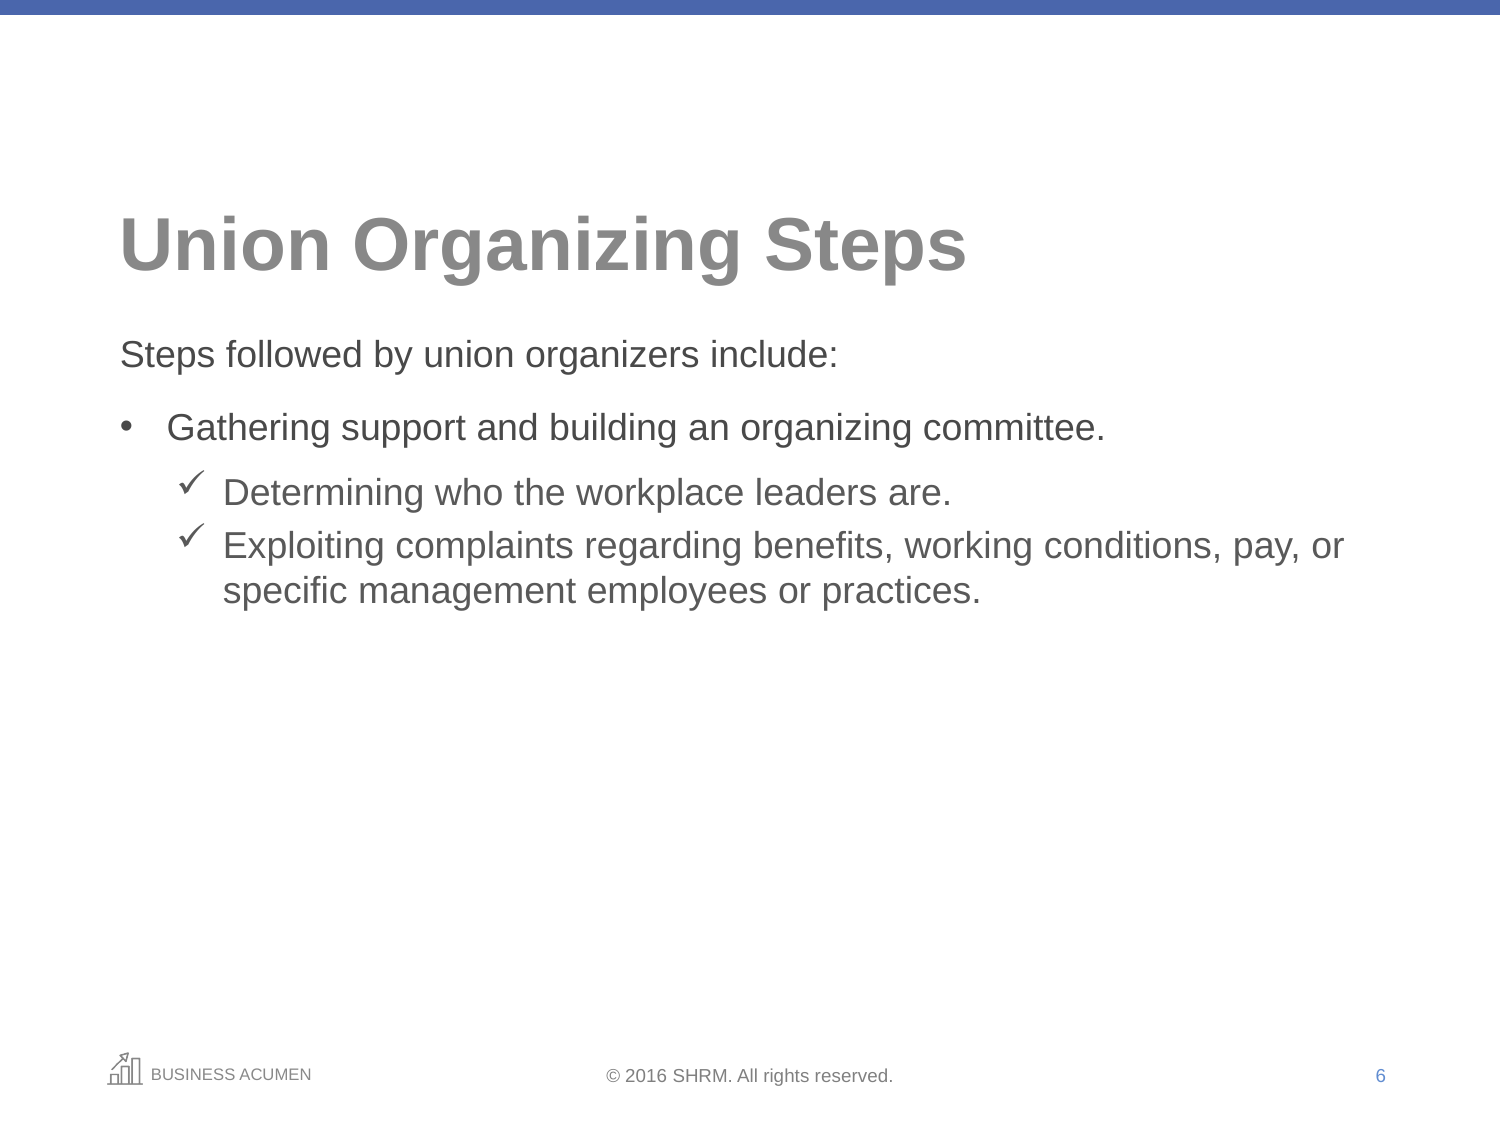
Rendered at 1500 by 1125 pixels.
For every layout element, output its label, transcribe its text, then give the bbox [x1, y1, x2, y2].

slide_number 6 [1206, 1056, 1402, 1095]
title Union Organizing Steps [105, 104, 1403, 293]
list Steps followed by union organizers include: Gathering support and building an organizing committee. Determining who the workplace leaders are. Exploiting complaints regarding benefits, working conditions, pay, or specific management employees or practices. [105, 322, 1403, 998]
picture [107, 1052, 143, 1085]
